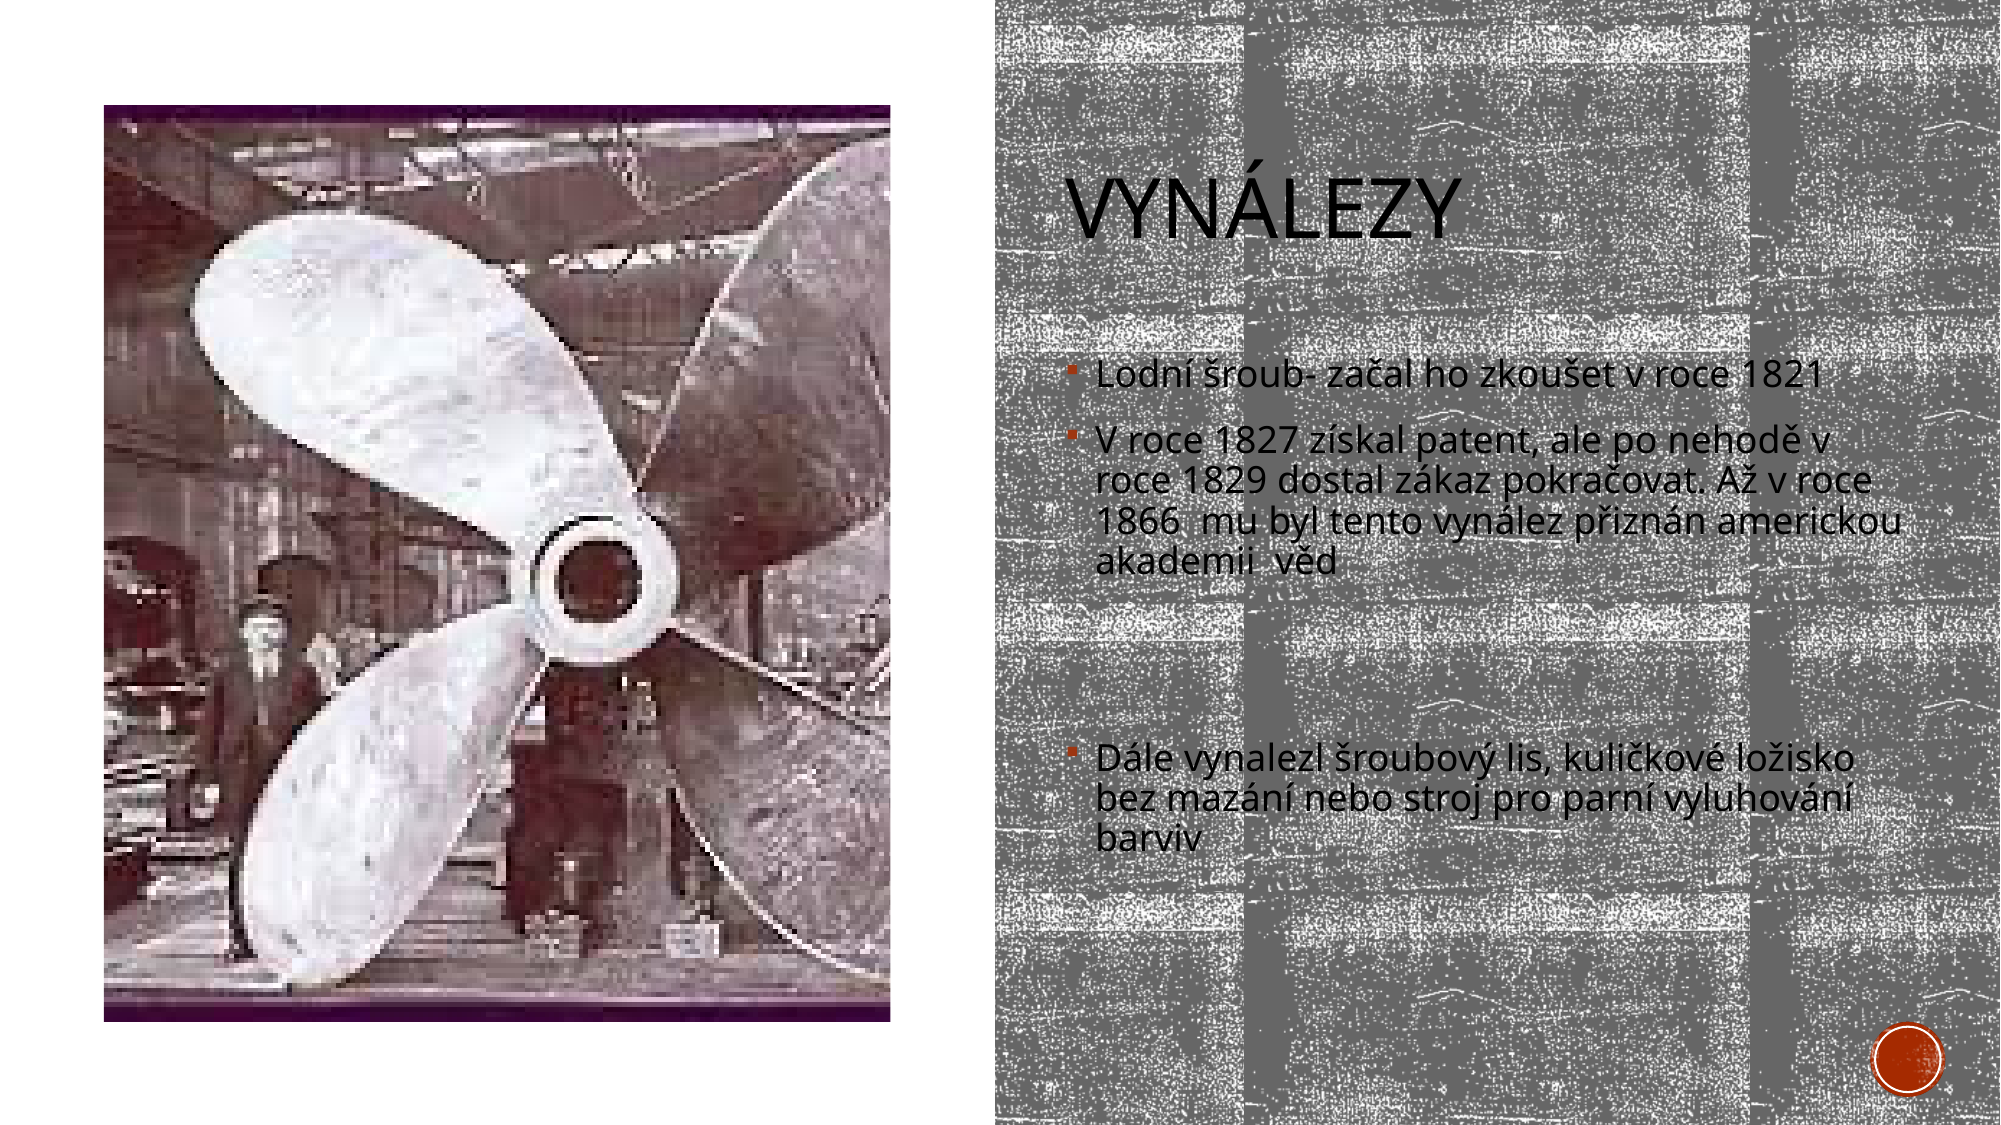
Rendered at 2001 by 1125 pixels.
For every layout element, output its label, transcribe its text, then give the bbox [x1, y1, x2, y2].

text_box [994, 0, 2000, 1125]
list Lodní šroub- začal ho zkoušet v roce 1821 V roce 1827 získal patent, ale po nehodě v roce 1829 dostal zákaz pokračovat. Až v roce 1866 mu byl tento vynález přiznán americkou akademii věd Dále vynalezl šroubový lis, kuličkové ložisko bez mazání nebo stroj pro parní vyluhování barviv [1050, 348, 1920, 1013]
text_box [1872, 1024, 1943, 1096]
picture [103, 105, 891, 1022]
title Vynálezy [1050, 79, 1920, 344]
